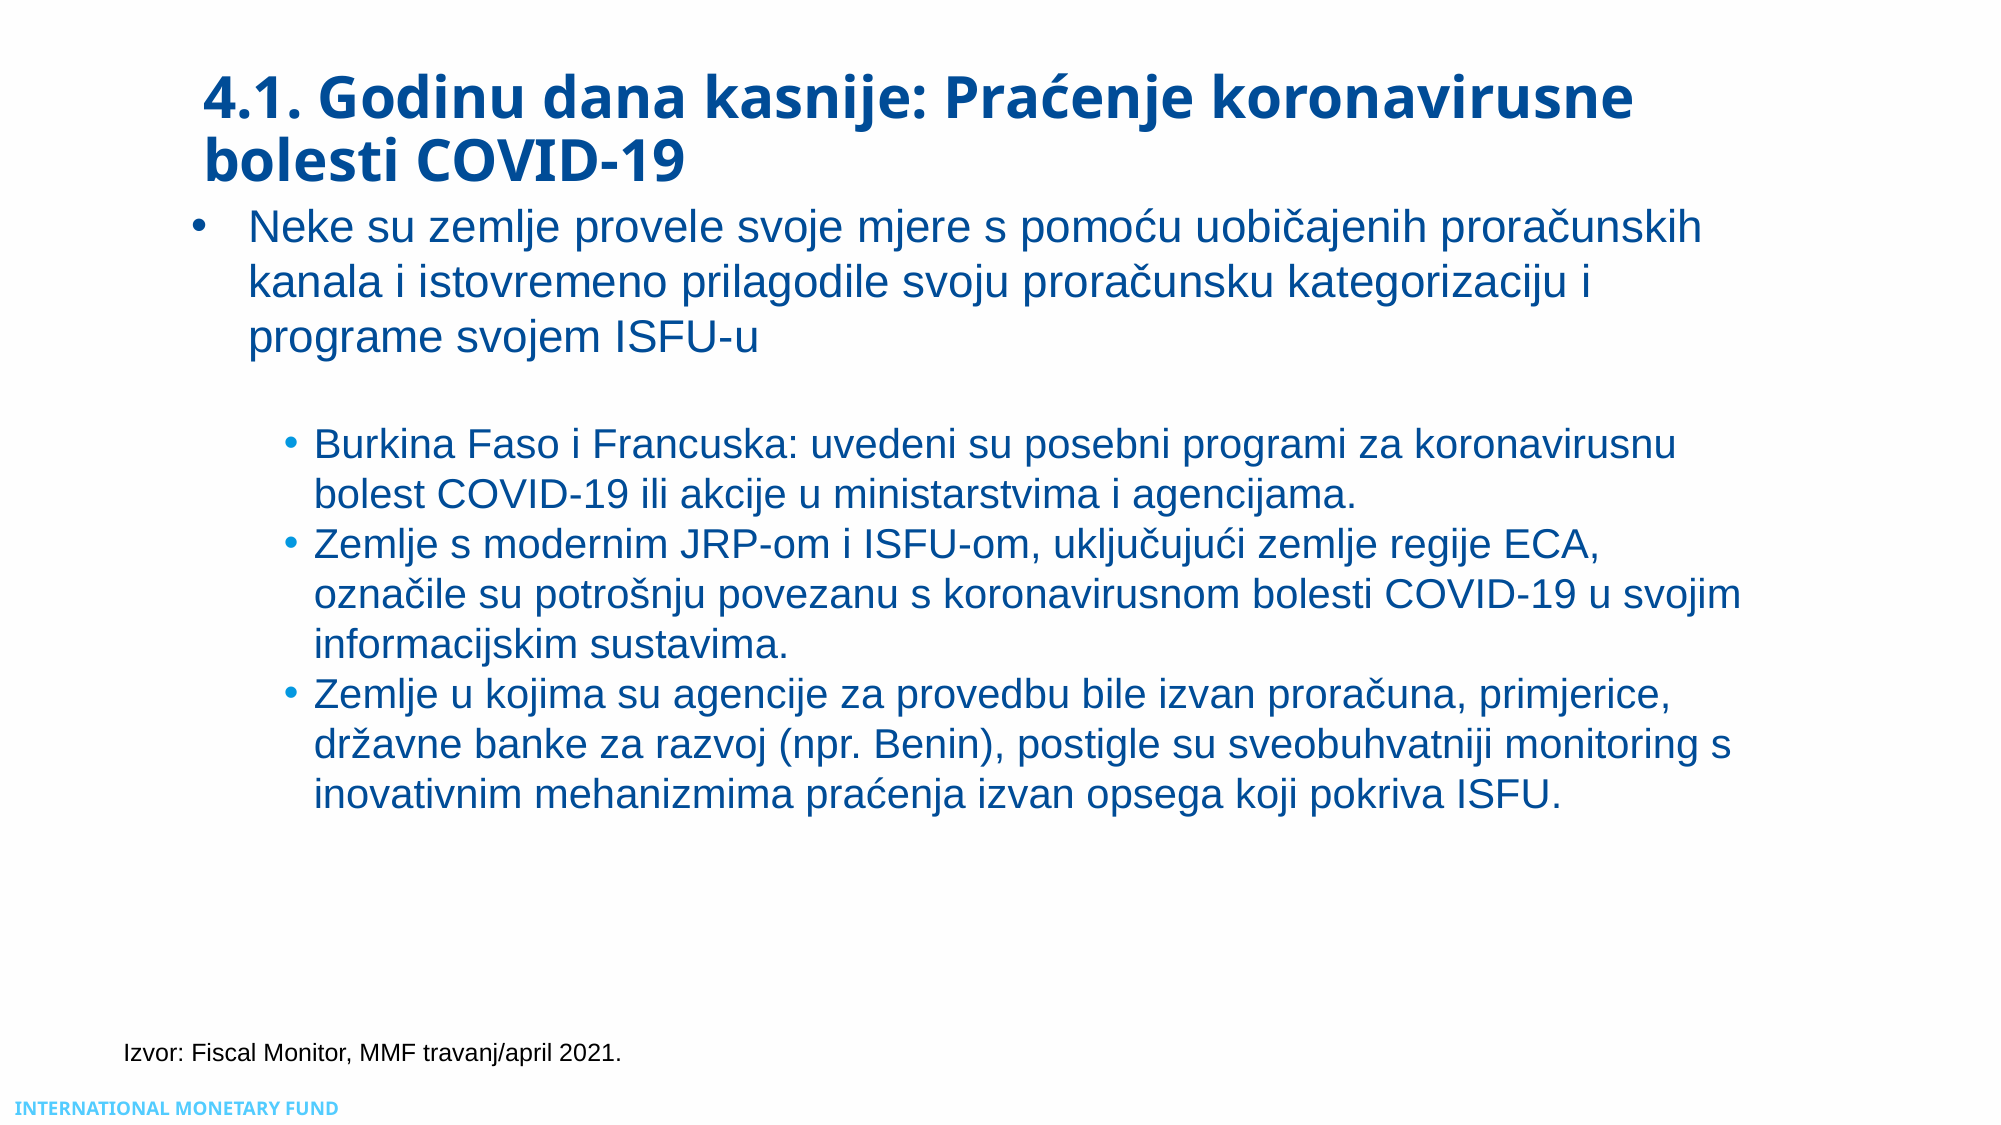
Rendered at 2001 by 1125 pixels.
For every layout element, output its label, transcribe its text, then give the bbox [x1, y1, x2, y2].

title 4.1. Godinu dana kasnije: Praćenje koronavirusne bolesti COVID-19 [203, 50, 1797, 211]
text_box Izvor: Fiscal Monitor, MMF travanj/april 2021. [108, 1029, 639, 1074]
text_box Neke su zemlje provele svoje mjere s pomoću uobičajenih proračunskih kanala i istovremeno prilagodile svoju proračunsku kategorizaciju i programe svojem ISFU-u Burkina Faso i Francuska: uvedeni su posebni programi za koronavirusnu bolest COVID-19 ili akcije u ministarstvima i agencijama. Zemlje s modernim JRP-om i ISFU-om, uključujući zemlje regije ECA, označile su potrošnju povezanu s koronavirusnom bolesti COVID-19 u svojim informacijskim sustavima. Zemlje u kojima su agencije za provedbu bile izvan proračuna, primjerice, državne banke za razvoj (npr. Benin), postigle su sveobuhvatniji monitoring s inovativnim mehanizmima praćenja izvan opsega koji pokriva ISFU. [177, 189, 1771, 1011]
